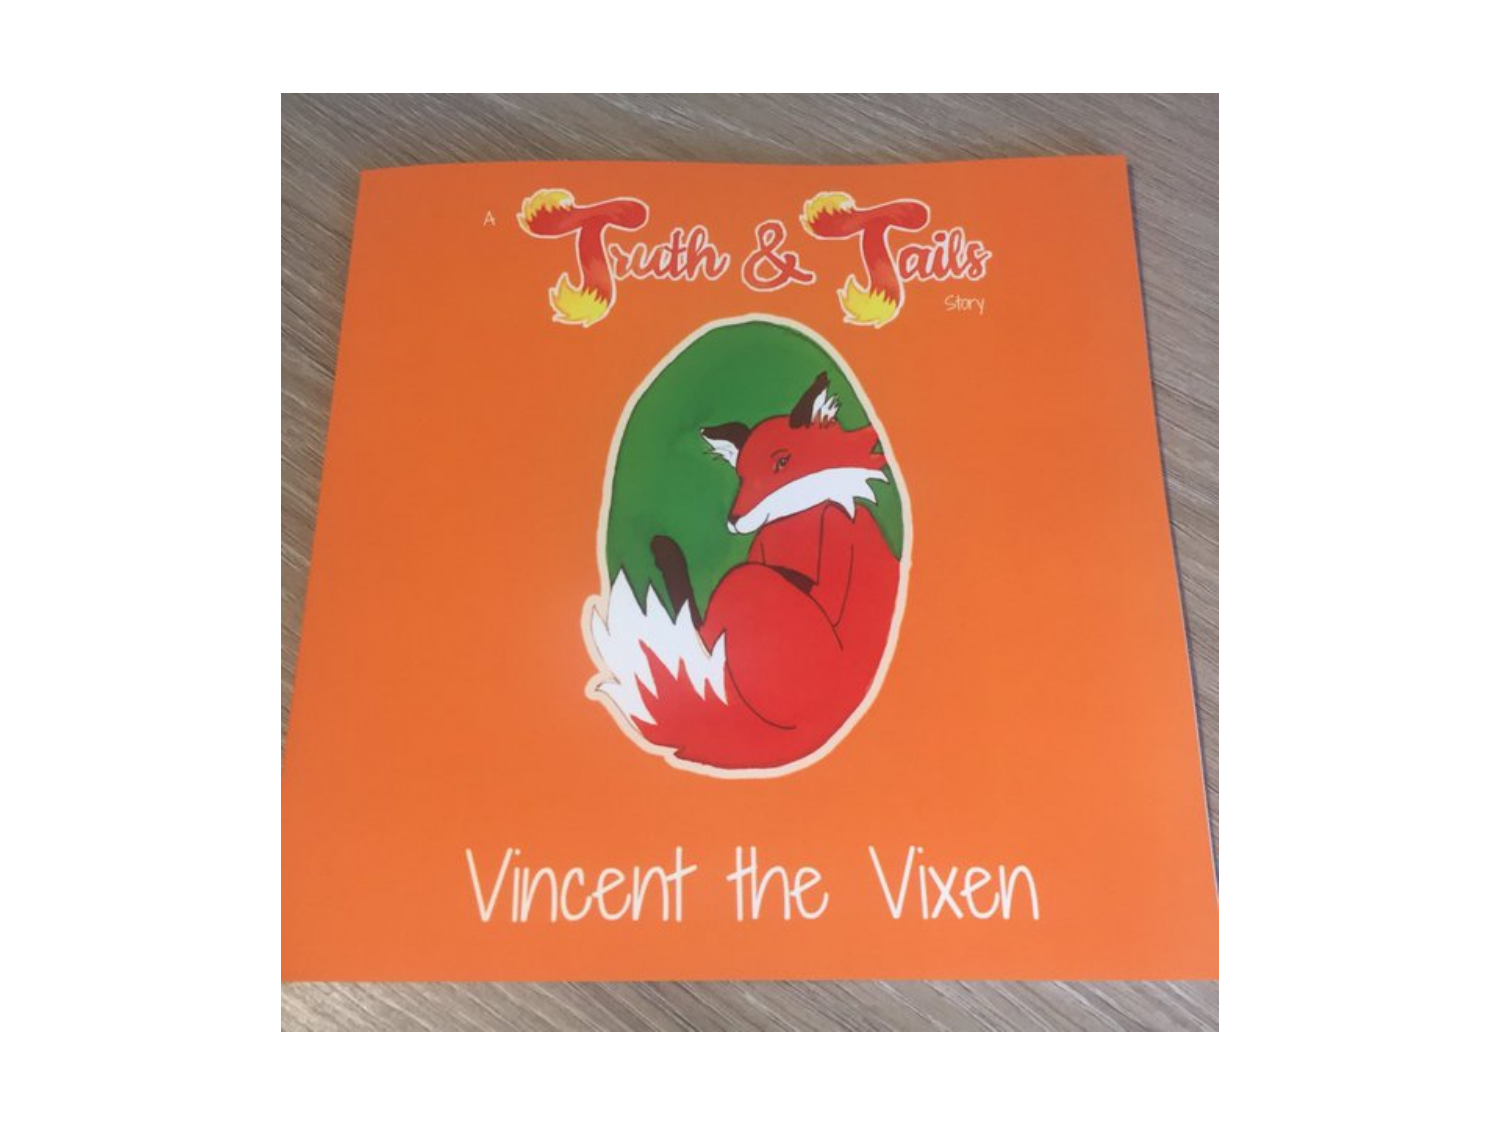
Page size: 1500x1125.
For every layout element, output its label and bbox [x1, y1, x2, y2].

picture [281, 93, 1219, 1032]
